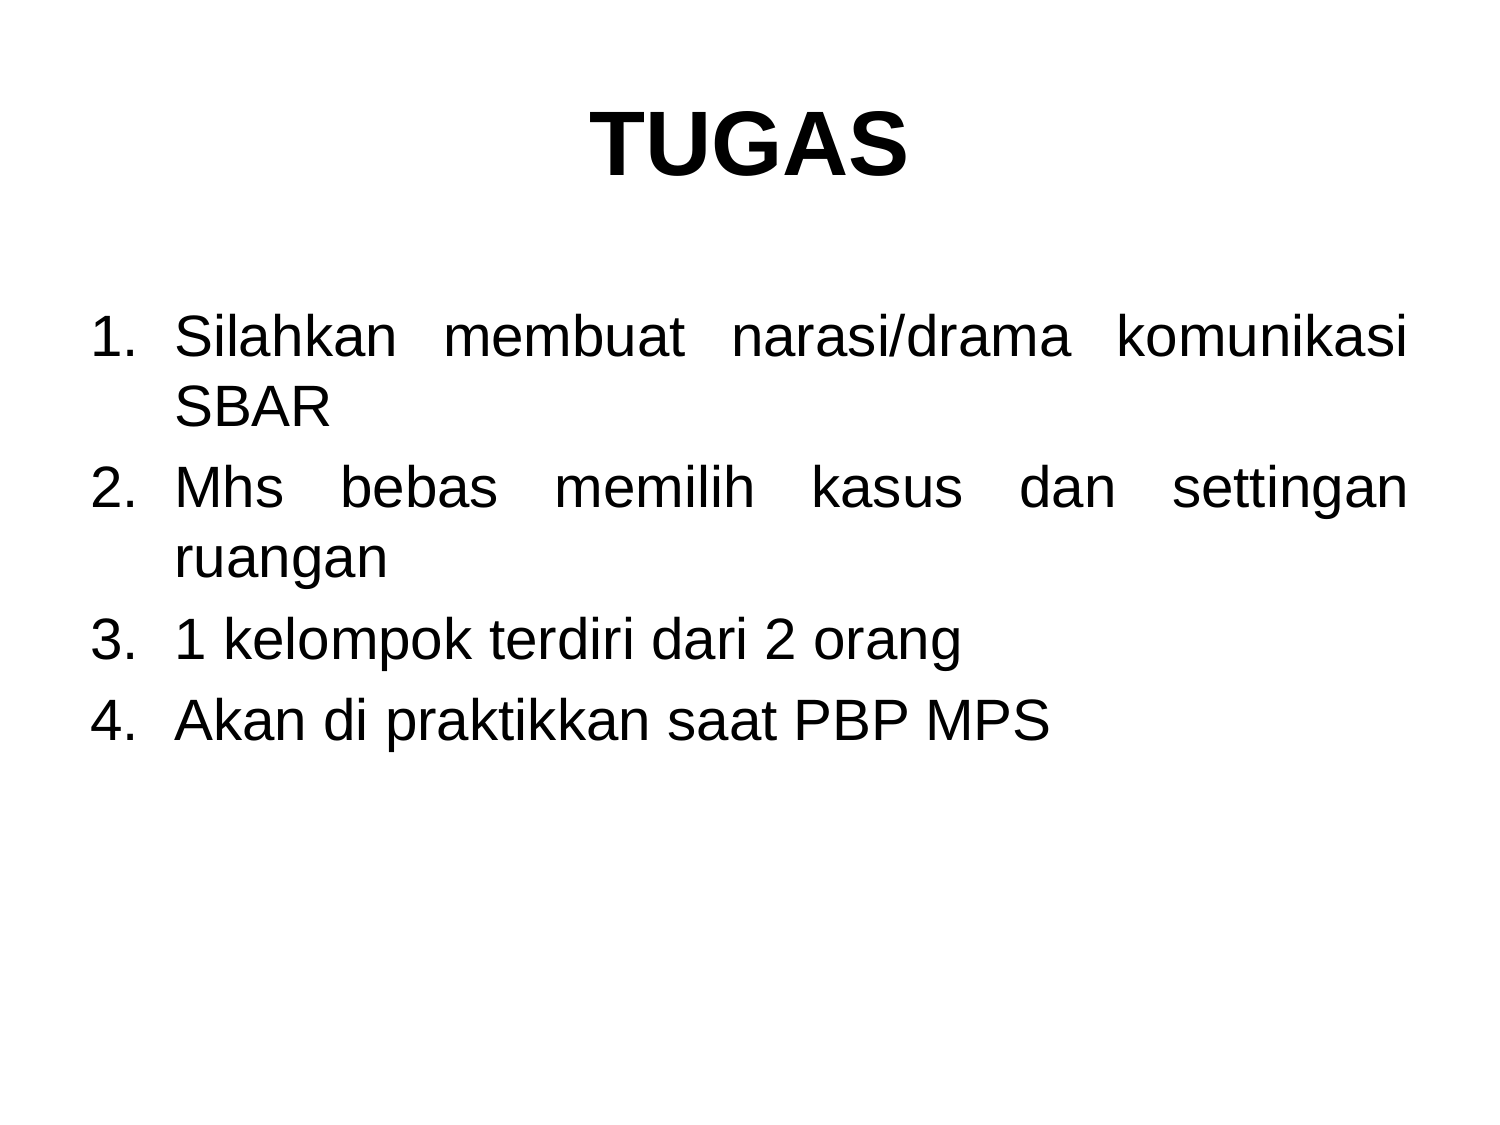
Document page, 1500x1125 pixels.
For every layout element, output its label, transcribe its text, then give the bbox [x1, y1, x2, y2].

title TUGAS [75, 45, 1425, 233]
list Silahkan membuat narasi/drama komunikasi SBAR Mhs bebas memilih kasus dan settingan ruangan 1 kelompok terdiri dari 2 orang Akan di praktikkan saat PBP MPS [75, 290, 1425, 1005]
